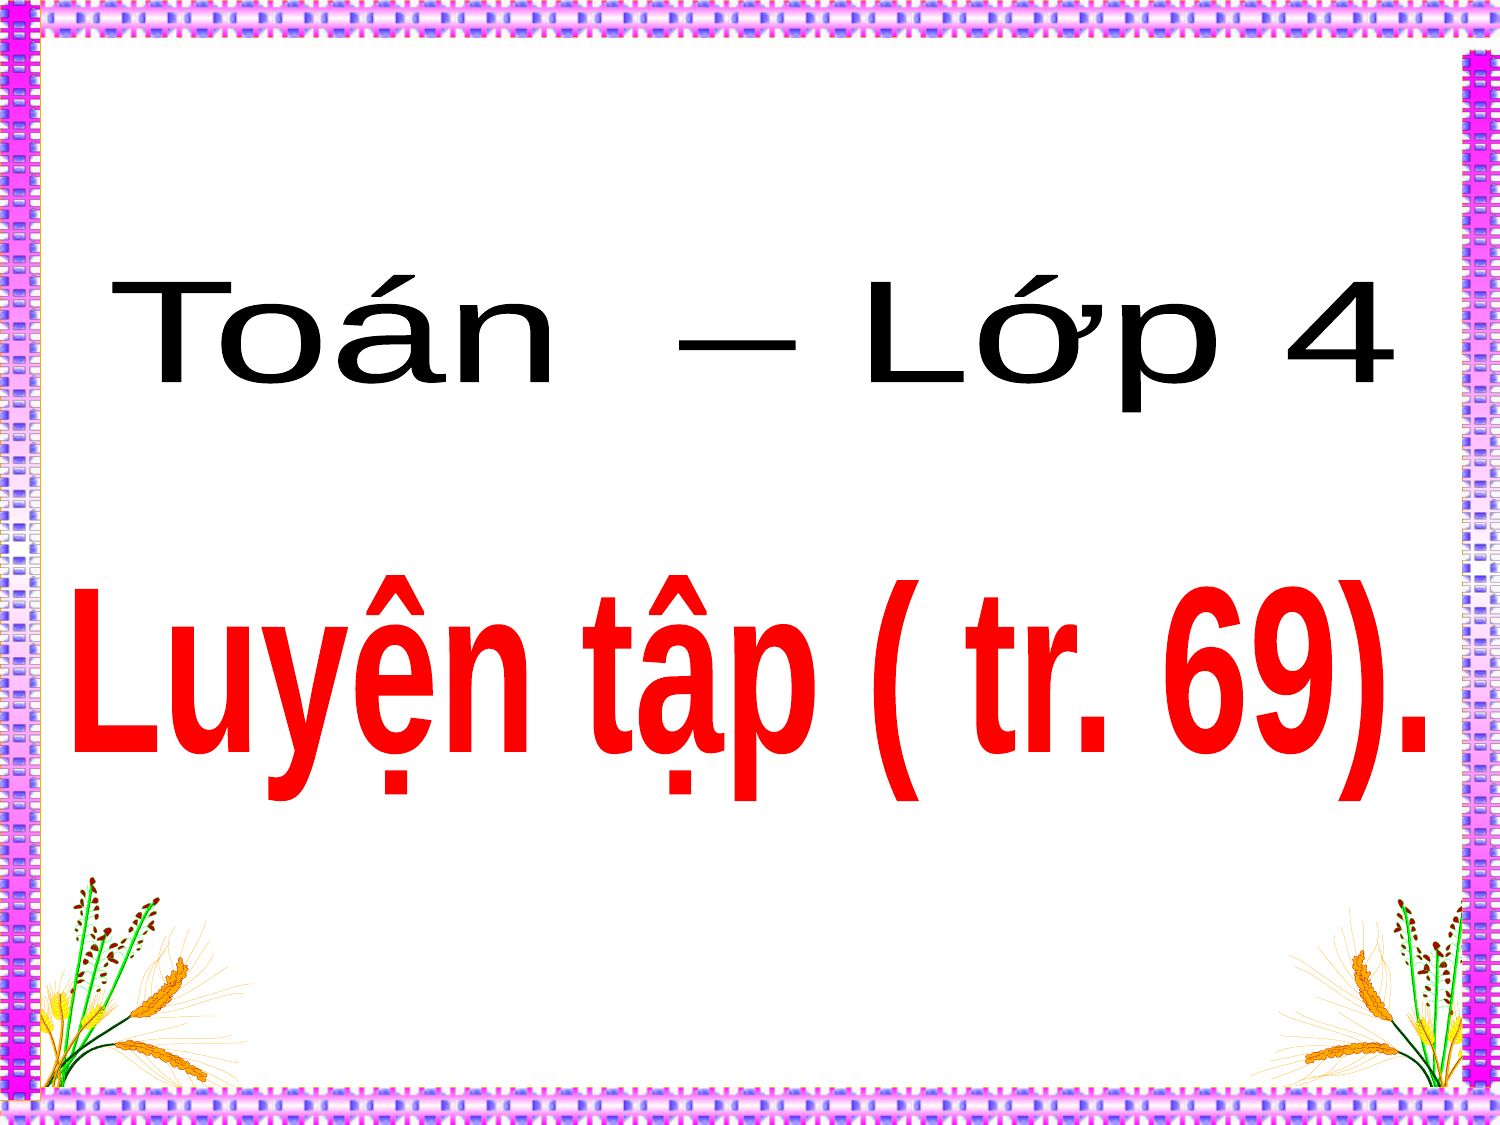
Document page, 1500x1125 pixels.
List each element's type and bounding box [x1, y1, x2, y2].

text_box [0, 0, 1500, 1125]
